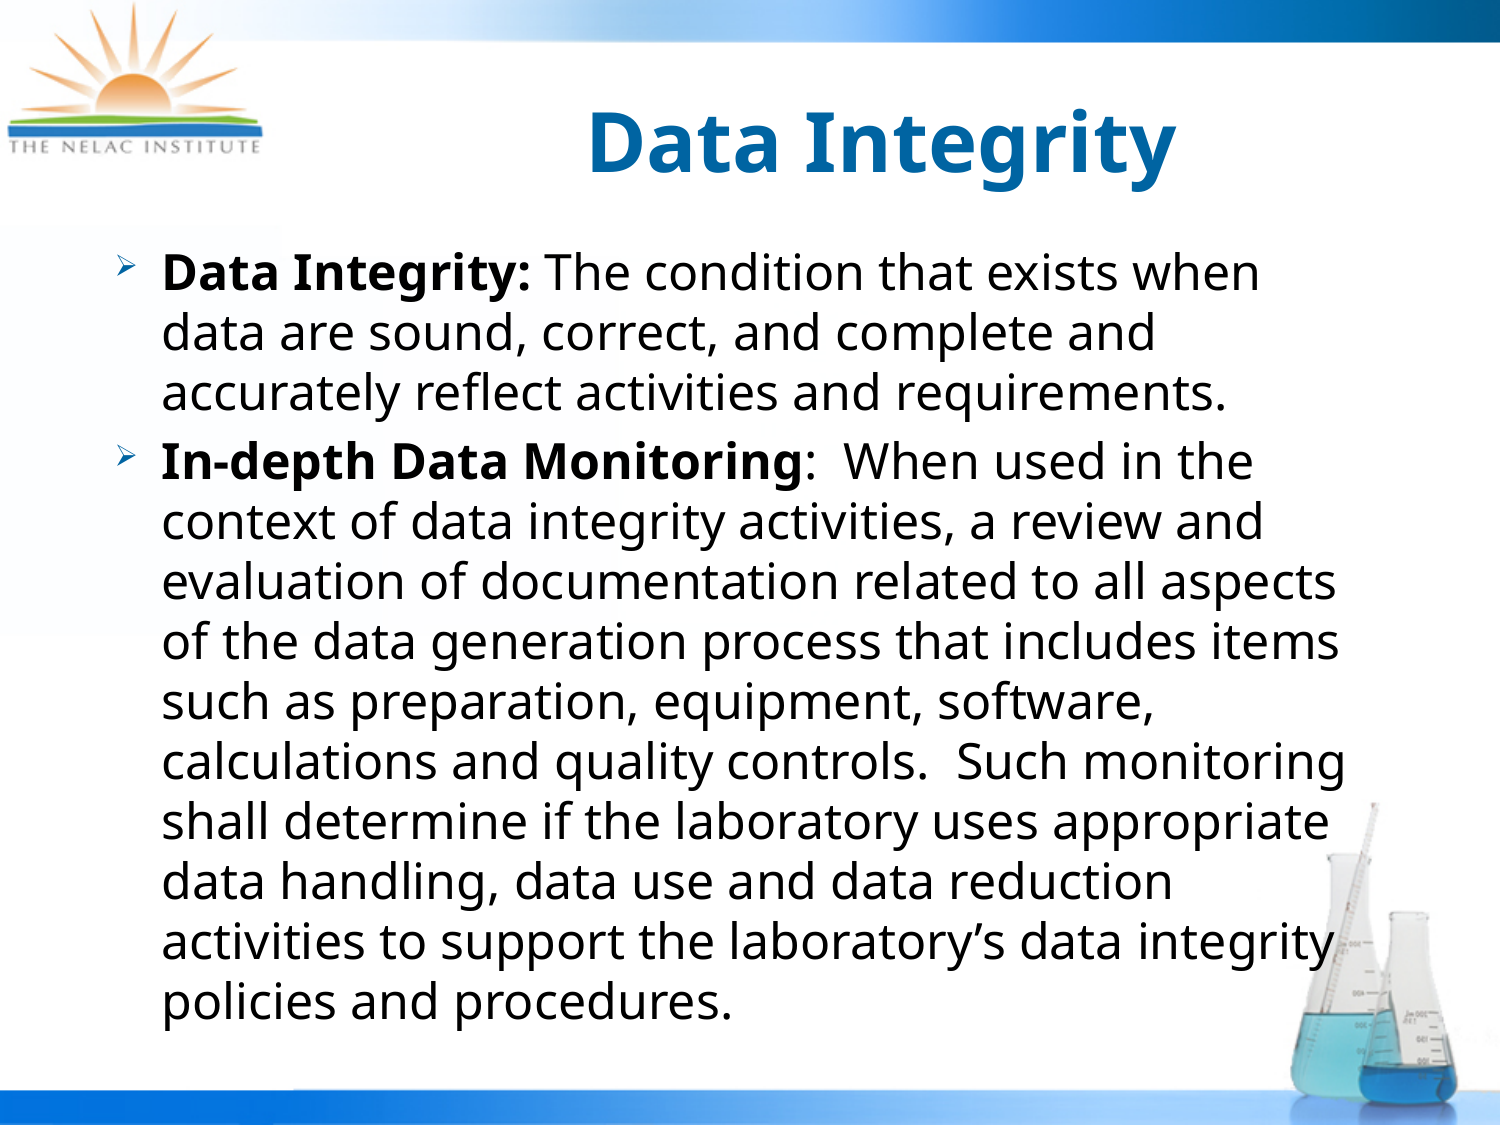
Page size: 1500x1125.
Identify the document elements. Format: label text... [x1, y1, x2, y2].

picture [0, 0, 1500, 1125]
title Data Integrity [337, 45, 1425, 233]
text_box Data Integrity: The condition that exists when data are sound, correct, and complete and accurately reflect activities and requirements. In-depth Data Monitoring: When used in the context of data integrity activities, a review and evaluation of documentation related to all aspects of the data generation process that includes items such as preparation, equipment, software, calculations and quality controls. Such monitoring shall determine if the laboratory uses appropriate data handling, data use and data reduction activities to support the laboratory’s data integrity policies and procedures. [24, 232, 1375, 975]
